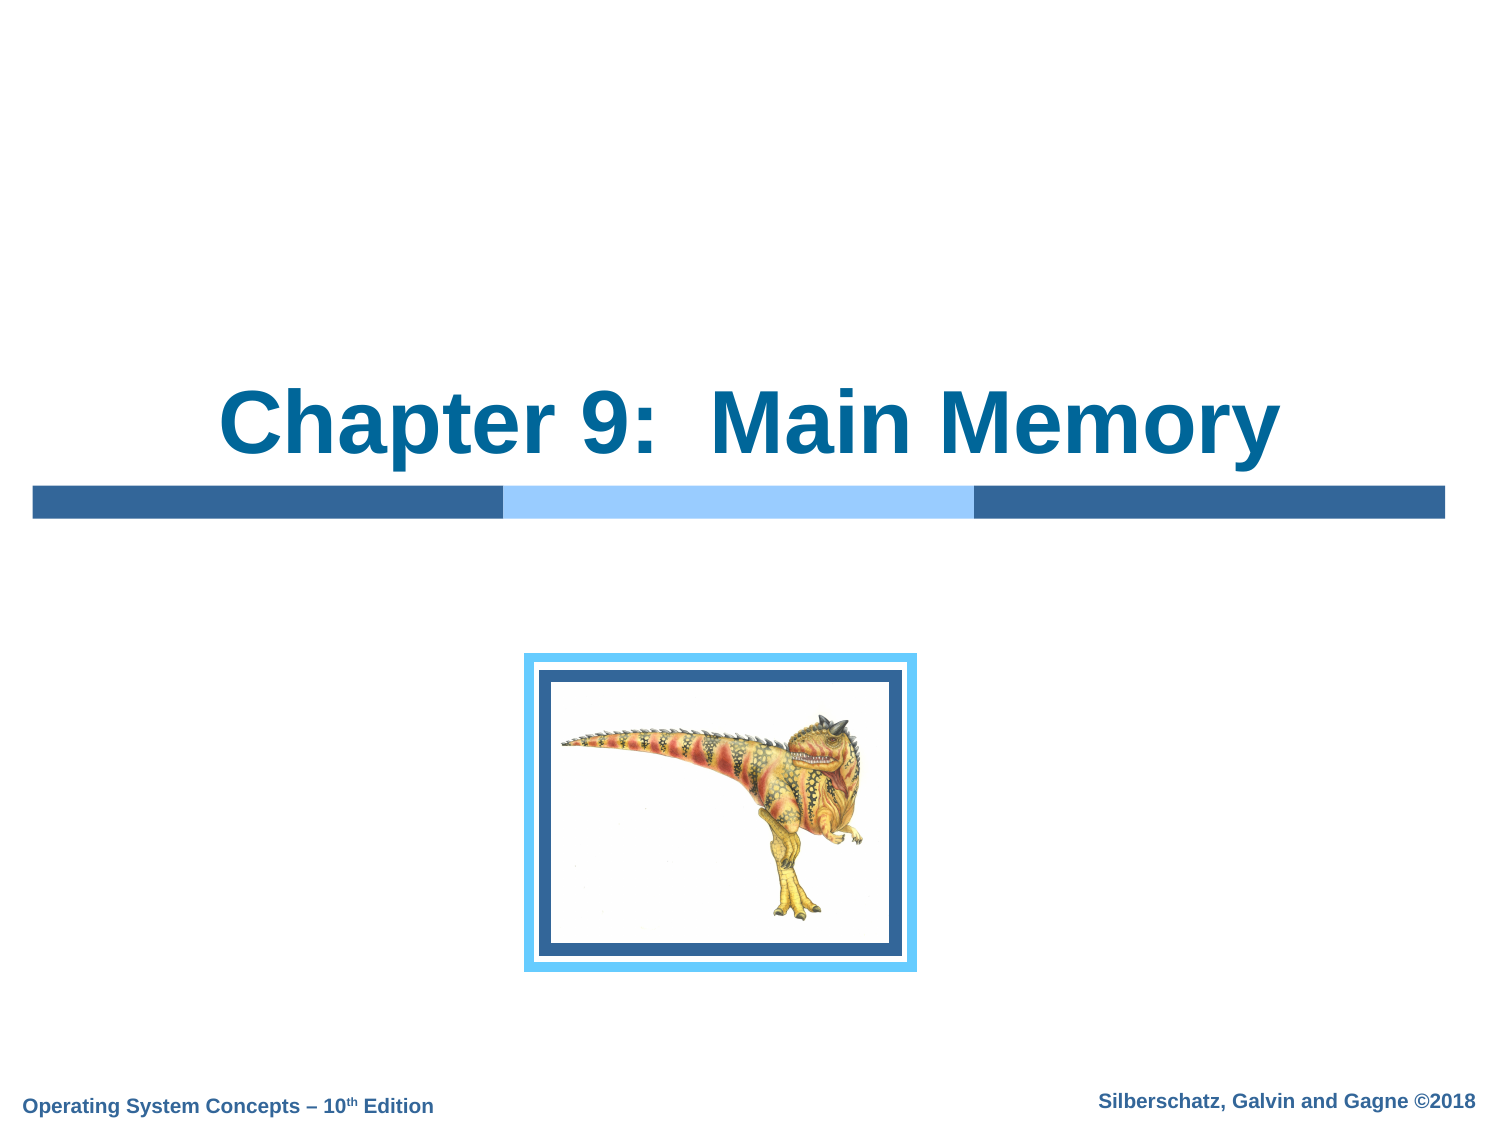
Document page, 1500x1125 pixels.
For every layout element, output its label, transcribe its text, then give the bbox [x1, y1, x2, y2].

title Chapter 9: Main Memory [112, 130, 1388, 480]
picture [551, 682, 889, 943]
